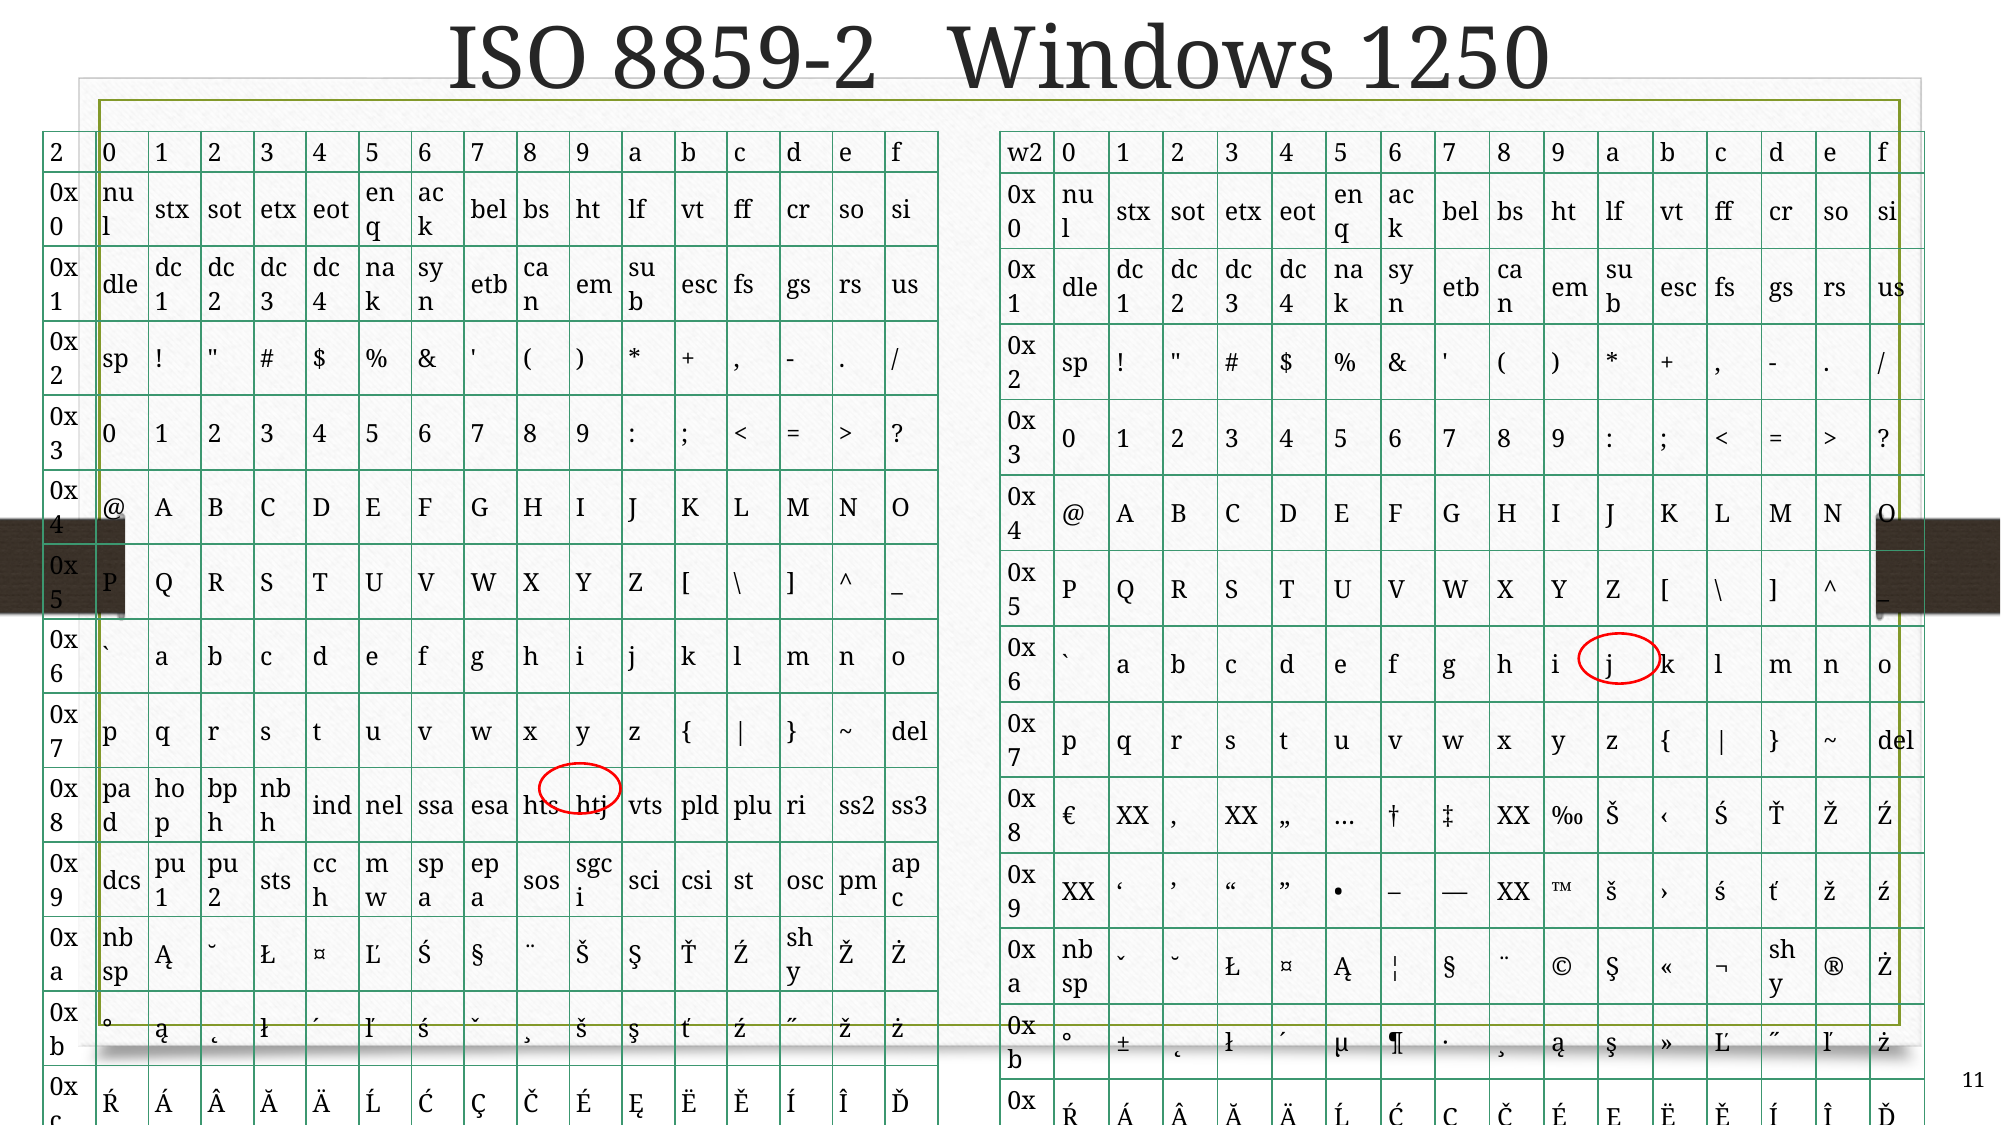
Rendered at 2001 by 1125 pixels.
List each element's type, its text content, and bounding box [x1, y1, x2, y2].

picture [0, 0, 98, 1125]
table_cell Ś [1708, 778, 1761, 852]
table_cell sot [1164, 174, 1217, 248]
table_cell $ [1273, 325, 1325, 399]
table_cell stx [1110, 174, 1162, 248]
table_cell Î [833, 1066, 884, 1125]
table_cell fs [728, 247, 779, 320]
table_cell l [1708, 627, 1761, 701]
table_cell K [676, 471, 726, 543]
table_cell dle [97, 247, 148, 320]
table_cell D [307, 471, 358, 543]
table_cell ’ [1164, 854, 1217, 927]
table_cell ´ [307, 992, 358, 1065]
table_cell P [1055, 551, 1108, 625]
table_cell enq [360, 173, 411, 245]
table_cell ś [412, 992, 463, 1065]
table_cell 8 [518, 396, 569, 469]
table_cell & [1382, 325, 1434, 399]
table_cell Š [1599, 778, 1652, 852]
table_cell § [465, 917, 516, 990]
table_cell esc [1654, 249, 1706, 323]
table_cell J [623, 471, 674, 543]
table_header 8 [1490, 132, 1543, 172]
table_cell t [1273, 703, 1325, 776]
table_cell ‰ [1545, 778, 1597, 852]
table_cell ! [149, 322, 200, 394]
table_cell V [412, 545, 463, 618]
table_cell { [1654, 703, 1706, 776]
table_cell XX [1110, 778, 1162, 852]
table_cell ¦ [1382, 929, 1434, 1003]
table_cell Ş [623, 917, 674, 990]
table_cell = [781, 396, 832, 469]
slide_number 11 [1899, 1062, 2000, 1100]
table_cell 0x7 [44, 694, 95, 767]
table_cell Ŕ [1055, 1080, 1108, 1125]
table_cell syn [1382, 249, 1434, 323]
table_header d [1762, 132, 1815, 172]
table_cell Ď [1871, 1080, 1924, 1125]
table_cell sci [623, 843, 674, 916]
table_cell Q [1110, 551, 1162, 625]
table_header 2 [1164, 132, 1217, 172]
table_header f [1871, 132, 1924, 172]
table_cell 6 [1382, 400, 1434, 474]
table_cell ? [886, 396, 937, 469]
table_cell H [518, 471, 569, 543]
table_cell [ [1654, 551, 1706, 625]
table_cell t [307, 694, 358, 767]
table_cell lf [623, 173, 674, 245]
table_cell , [728, 322, 779, 394]
table_cell ` [1055, 627, 1108, 701]
table_cell i [570, 620, 621, 692]
table_cell ş [623, 992, 674, 1065]
table_cell p [97, 694, 148, 767]
table_cell 0xa [1001, 929, 1053, 1003]
table_cell pu1 [149, 843, 200, 916]
table_header a [623, 132, 674, 171]
table_cell ( [518, 322, 569, 394]
title ISO 8859-2 Windows 1250 [75, 0, 1925, 114]
table_cell 7 [465, 396, 516, 469]
table_cell f [412, 620, 463, 692]
table_cell Ľ [1708, 1005, 1761, 1078]
table_cell – [1382, 854, 1434, 927]
table_cell XX [1490, 854, 1543, 927]
table_header 7 [465, 132, 516, 171]
table_cell nbsp [97, 917, 148, 990]
table_header 6 [412, 132, 463, 171]
table_cell © [1545, 929, 1597, 1003]
table_cell J [1599, 476, 1652, 550]
table_cell C [255, 471, 305, 543]
table_cell W [1436, 551, 1489, 625]
table_cell Â [202, 1066, 253, 1125]
table_cell i [1545, 627, 1597, 701]
table_cell 0xa [44, 917, 95, 990]
table_cell w [465, 694, 516, 767]
table_cell # [255, 322, 305, 394]
table_cell E [1327, 476, 1380, 550]
table_cell Ç [465, 1066, 516, 1125]
table_cell a [1110, 627, 1162, 701]
table_cell Ĺ [360, 1066, 411, 1125]
table_header a [1599, 132, 1652, 172]
table_cell etb [465, 247, 516, 320]
table_cell ľ [1817, 1005, 1869, 1078]
table_cell lf [1599, 174, 1652, 248]
table_cell N [1817, 476, 1869, 550]
table_cell o [886, 620, 937, 692]
table_cell ˝ [1762, 1005, 1815, 1078]
table_cell Á [1110, 1080, 1162, 1125]
table_cell š [1599, 854, 1652, 927]
table_cell g [465, 620, 516, 692]
table_cell h [1490, 627, 1543, 701]
table_cell csi [676, 843, 726, 916]
table_cell ł [255, 992, 305, 1065]
table_cell O [1871, 476, 1924, 550]
table_cell ° [1055, 1005, 1108, 1078]
table_cell L [728, 471, 779, 543]
table_cell hop [149, 768, 200, 841]
text_box [537, 761, 622, 815]
table_cell ; [676, 396, 726, 469]
table_cell 0x9 [1001, 854, 1053, 927]
table_cell us [886, 247, 937, 320]
table_cell A [1110, 476, 1162, 550]
table_cell nak [1327, 249, 1380, 323]
table_cell € [1055, 778, 1108, 852]
table_header 3 [255, 132, 305, 171]
table_cell epa [465, 843, 516, 916]
table_cell k [676, 620, 726, 692]
table_cell 0x1 [44, 247, 95, 320]
table_cell < [1708, 400, 1761, 474]
table_cell y [1545, 703, 1597, 776]
table_cell ~ [1817, 703, 1869, 776]
table_cell si [1871, 174, 1924, 248]
table_cell bph [202, 768, 253, 841]
table_header b [676, 132, 726, 171]
table_cell a [149, 620, 200, 692]
table_cell A [149, 471, 200, 543]
table_cell q [149, 694, 200, 767]
table_cell ˘ [202, 917, 253, 990]
table_cell dc4 [307, 247, 358, 320]
table_cell 0xc [1001, 1080, 1053, 1125]
table_cell N [833, 471, 884, 543]
table_cell syn [412, 247, 463, 320]
table_header c [728, 132, 779, 171]
table_cell sos [518, 843, 569, 916]
table_cell esc [676, 247, 726, 320]
table_header 1 [1110, 132, 1162, 172]
table_cell d [307, 620, 358, 692]
table_cell cr [781, 173, 832, 245]
table_cell 0x0 [1001, 174, 1053, 248]
table_cell O [886, 471, 937, 543]
table_cell 0x3 [1001, 400, 1053, 474]
table_header c [1708, 132, 1761, 172]
table_cell pu2 [202, 843, 253, 916]
table_cell : [623, 396, 674, 469]
table_cell U [1327, 551, 1380, 625]
table_header 7 [1436, 132, 1489, 172]
table_cell Ś [412, 917, 463, 990]
table_cell 0x2 [1001, 325, 1053, 399]
table_cell ś [1708, 854, 1761, 927]
table_cell dc2 [1164, 249, 1217, 323]
table_cell del [1871, 703, 1924, 776]
table_cell Z [1599, 551, 1652, 625]
table_cell 0x7 [1001, 703, 1053, 776]
table_cell ş [1599, 1005, 1652, 1078]
table_cell can [1490, 249, 1543, 323]
table_cell ł [1218, 1005, 1271, 1078]
table_cell v [1382, 703, 1434, 776]
table_cell “ [1218, 854, 1271, 927]
table_cell sts [255, 843, 305, 916]
table_cell nel [360, 768, 411, 841]
table_cell v [412, 694, 463, 767]
table_cell B [202, 471, 253, 543]
table_cell k [1654, 627, 1706, 701]
table_cell sp [1055, 325, 1108, 399]
table_cell ~ [833, 694, 884, 767]
table_cell Ť [1762, 778, 1815, 852]
table_cell ` [97, 620, 148, 692]
table_cell › [1654, 854, 1706, 927]
table_cell rs [833, 247, 884, 320]
table_cell ri [781, 768, 832, 841]
table_cell + [676, 322, 726, 394]
table_cell ht [570, 173, 621, 245]
table_cell 0x3 [44, 396, 95, 469]
table_cell Ŕ [97, 1066, 148, 1125]
table_cell ^ [1817, 551, 1869, 625]
table_cell ] [1762, 551, 1815, 625]
table_cell ż [886, 992, 937, 1065]
table_cell T [307, 545, 358, 618]
table_cell Ç [1436, 1080, 1489, 1125]
table_cell etx [1218, 174, 1271, 248]
table_cell M [1762, 476, 1815, 550]
table_cell } [781, 694, 832, 767]
table_cell ¨ [1490, 929, 1543, 1003]
table_cell nak [360, 247, 411, 320]
table_cell ° [97, 992, 148, 1065]
table_cell 1 [149, 396, 200, 469]
table_cell bs [518, 173, 569, 245]
table_cell htj [570, 797, 621, 841]
table_cell vt [676, 173, 726, 245]
table_cell ¸ [518, 992, 569, 1065]
table_cell s [255, 694, 305, 767]
table_header 5 [1327, 132, 1380, 172]
table_cell Ę [623, 1066, 674, 1125]
table_cell m [1762, 627, 1815, 701]
table_cell 5 [1327, 400, 1380, 474]
table_cell ź [1871, 854, 1924, 927]
table_cell 6 [412, 396, 463, 469]
table_cell Í [781, 1066, 832, 1125]
table_cell ˝ [781, 992, 832, 1065]
table_cell ˘ [1164, 929, 1217, 1003]
table_cell Ę [1599, 1080, 1652, 1125]
table_cell Ä [307, 1066, 358, 1125]
table_cell I [570, 471, 621, 543]
table_cell š [570, 992, 621, 1065]
table_cell É [1545, 1080, 1597, 1125]
table_cell 9 [570, 396, 621, 469]
table_cell } [1762, 703, 1815, 776]
table_cell Z [623, 545, 674, 618]
table_header 2 [202, 132, 253, 171]
table_cell hts [518, 768, 569, 841]
table_cell V [1382, 551, 1434, 625]
table_cell ź [728, 992, 779, 1065]
table_cell + [1654, 325, 1706, 399]
table_cell L [1708, 476, 1761, 550]
table_cell 0x8 [1001, 778, 1053, 852]
table_cell ' [1436, 325, 1489, 399]
table_cell 0 [1055, 400, 1108, 474]
table_cell dc3 [255, 247, 305, 320]
table_cell nul [1055, 174, 1108, 248]
table_cell 0x6 [1001, 627, 1053, 701]
table_cell stx [149, 173, 200, 245]
table_cell „ [1273, 778, 1325, 852]
table_cell @ [1055, 476, 1108, 550]
table_cell ‹ [1654, 778, 1706, 852]
table_cell bs [1490, 174, 1543, 248]
table_header 2 [44, 132, 95, 171]
table_header d [781, 132, 832, 171]
table_header 9 [1545, 132, 1597, 172]
table_cell rs [1817, 249, 1869, 323]
table_cell 3 [1218, 400, 1271, 474]
table_cell del [886, 694, 937, 767]
table_header 3 [1218, 132, 1271, 172]
table_cell ž [1817, 854, 1869, 927]
table_cell j [1599, 627, 1652, 641]
table_cell osc [781, 843, 832, 916]
table_cell Ł [1218, 929, 1271, 1003]
table_cell cch [307, 843, 358, 916]
table_cell Ż [1871, 929, 1924, 1003]
table_cell Â [1164, 1080, 1217, 1125]
table_header 5 [360, 132, 411, 171]
table_cell htj [609, 768, 621, 780]
table_cell ™ [1545, 854, 1597, 927]
table_cell » [1654, 1005, 1706, 1078]
table_cell ť [676, 992, 726, 1065]
table_cell / [1871, 325, 1924, 399]
table_cell 0x8 [44, 768, 95, 841]
table_cell eot [1273, 174, 1325, 248]
picture [1925, 1100, 2000, 1125]
table_cell d [1273, 627, 1325, 701]
table_cell µ [1327, 1005, 1380, 1078]
table_cell so [833, 173, 884, 245]
table_cell em [570, 247, 621, 320]
table_cell c [255, 620, 305, 692]
picture [939, 1026, 999, 1125]
table_cell 3 [255, 396, 305, 469]
table_cell = [1762, 400, 1815, 474]
table_cell ss3 [886, 768, 937, 841]
table_cell spa [412, 843, 463, 916]
table_cell dle [1055, 249, 1108, 323]
table_cell u [360, 694, 411, 767]
table_cell ” [1273, 854, 1325, 927]
table_cell Ě [1708, 1080, 1761, 1125]
table_cell B [1164, 476, 1217, 550]
table_cell bel [1436, 174, 1489, 248]
table_cell ^ [833, 545, 884, 618]
table_cell b [202, 620, 253, 692]
table_cell nbh [255, 768, 305, 841]
table_cell G [1436, 476, 1489, 550]
table_cell « [1654, 929, 1706, 1003]
table_cell ssa [412, 768, 463, 841]
table_cell [ [676, 545, 726, 618]
table_cell dc2 [202, 247, 253, 320]
table_cell etx [255, 173, 305, 245]
table_cell ¸ [1490, 1005, 1543, 1078]
table_cell 0xb [1001, 1005, 1053, 1078]
table_cell ‡ [1436, 778, 1489, 852]
table_cell so [1817, 174, 1869, 248]
table_cell 0x4 [1001, 476, 1053, 550]
table_cell m [781, 620, 832, 692]
table_cell X [1490, 551, 1543, 625]
table_cell ss2 [833, 768, 884, 841]
table_cell sub [623, 247, 674, 320]
table_cell y [570, 694, 621, 767]
table_cell Ë [1654, 1080, 1706, 1125]
table_cell Č [518, 1066, 569, 1125]
table_cell Ź [728, 917, 779, 990]
table_cell % [360, 322, 411, 394]
table_cell 0xb [44, 992, 95, 1065]
table_cell ? [1871, 400, 1924, 474]
table_cell XX [1218, 778, 1271, 852]
table_cell dc1 [1110, 249, 1162, 323]
table_cell Q [149, 545, 200, 618]
table_cell Ă [1218, 1080, 1271, 1125]
table_cell ‘ [1110, 854, 1162, 927]
table_cell Ą [149, 917, 200, 990]
table_cell Ź [1871, 778, 1924, 852]
table_cell q [1110, 703, 1162, 776]
table_cell ind [307, 768, 358, 841]
table_cell c [1218, 627, 1271, 701]
table_cell * [1599, 325, 1652, 399]
table_header 1 [149, 132, 200, 171]
table_cell em [1545, 249, 1597, 323]
table_cell ¨ [518, 917, 569, 990]
table_cell l [728, 620, 779, 692]
table_cell 0 [97, 396, 148, 469]
table_cell R [1164, 551, 1217, 625]
table_cell r [1164, 703, 1217, 776]
table_cell 0x9 [44, 843, 95, 916]
table_cell R [202, 545, 253, 618]
table_cell r [202, 694, 253, 767]
table_cell ] [781, 545, 832, 618]
table_cell sot [202, 173, 253, 245]
table_cell G [465, 471, 516, 543]
table_cell ¶ [1382, 1005, 1434, 1078]
table_cell j [623, 620, 674, 692]
table_header 4 [1273, 132, 1325, 172]
table_cell - [1762, 325, 1815, 399]
table_cell Á [149, 1066, 200, 1125]
table_cell pld [676, 768, 726, 841]
table_header b [1654, 132, 1706, 172]
table_cell ack [412, 173, 463, 245]
table_cell Ş [1599, 929, 1652, 1003]
table_cell ą [1545, 1005, 1597, 1078]
table_cell u [1327, 703, 1380, 776]
table_cell mw [360, 843, 411, 916]
table_cell dcs [97, 843, 148, 916]
table_cell Ľ [360, 917, 411, 990]
table_cell 0xc [44, 1066, 95, 1125]
table_cell z [623, 694, 674, 767]
table_cell ( [1490, 325, 1543, 399]
table_cell dc4 [1273, 249, 1325, 323]
table_header 4 [307, 132, 358, 171]
table_cell ! [1110, 325, 1162, 399]
table_cell ± [1110, 1005, 1162, 1078]
table_cell C [1218, 476, 1271, 550]
table_cell Ł [255, 917, 305, 990]
table_cell Ż [886, 917, 937, 990]
table_cell § [1436, 929, 1489, 1003]
table_cell I [1545, 476, 1597, 550]
table_cell Ť [676, 917, 726, 990]
table_cell ‚ [1164, 778, 1217, 852]
table_cell . [1817, 325, 1869, 399]
table_cell ; [1654, 400, 1706, 474]
table_cell 0x5 [44, 545, 95, 618]
table_cell _ [886, 545, 937, 618]
table_cell Y [570, 545, 621, 618]
table_cell 7 [1436, 400, 1489, 474]
table_cell 0x5 [1001, 551, 1053, 625]
table_cell eot [307, 173, 358, 245]
table_cell Ä [1273, 1080, 1325, 1125]
table_cell ˛ [202, 992, 253, 1065]
table_cell | [1708, 703, 1761, 776]
table_cell H [1490, 476, 1543, 550]
table_cell & [412, 322, 463, 394]
table_cell : [1599, 400, 1652, 474]
table_cell nbsp [1055, 929, 1108, 1003]
table_cell gs [781, 247, 832, 320]
table_cell ff [1708, 174, 1761, 248]
table_cell ) [1545, 325, 1597, 399]
table_cell · [1436, 1005, 1489, 1078]
table_cell ť [1762, 854, 1815, 927]
picture [1901, 0, 2001, 1062]
table_cell pm [833, 843, 884, 916]
table_header 8 [518, 132, 569, 171]
table_cell 4 [307, 396, 358, 469]
table_cell W [465, 545, 516, 618]
table_header e [1817, 132, 1869, 172]
table_cell Ą [1327, 929, 1380, 1003]
table_cell ht [1545, 174, 1597, 248]
table_cell e [1327, 627, 1380, 701]
table_cell shy [781, 917, 832, 990]
table_header 6 [1382, 132, 1434, 172]
table_cell Ď [886, 1066, 937, 1125]
table_cell sub [1599, 249, 1652, 323]
table_header f [886, 132, 937, 171]
table_cell Ć [1382, 1080, 1434, 1125]
table_cell \ [1708, 551, 1761, 625]
table_cell ˇ [465, 992, 516, 1065]
table_cell etb [1436, 249, 1489, 323]
table_cell ff [728, 173, 779, 245]
table_cell > [1817, 400, 1869, 474]
table_cell n [1817, 627, 1869, 701]
table_cell / [886, 322, 937, 394]
table_cell can [518, 247, 569, 320]
table_cell X [518, 545, 569, 618]
table_cell K [1654, 476, 1706, 550]
table_cell 4 [1273, 400, 1325, 474]
table_cell { [676, 694, 726, 767]
table_cell " [1164, 325, 1217, 399]
table_cell cr [1762, 174, 1815, 248]
table_cell Y [1545, 551, 1597, 625]
table_cell dc3 [1218, 249, 1271, 323]
table_cell P [97, 545, 148, 618]
table_cell * [623, 322, 674, 394]
table_cell pad [97, 768, 148, 841]
table_cell vt [1654, 174, 1706, 248]
table_cell ˇ [1110, 929, 1162, 1003]
table_cell — [1436, 854, 1489, 927]
table_cell Č [1490, 1080, 1543, 1125]
table_cell w [1436, 703, 1489, 776]
text_box [1577, 632, 1662, 685]
table_cell sgci [570, 843, 621, 916]
table_cell ˛ [1164, 1005, 1217, 1078]
table_cell Í [1762, 1080, 1815, 1125]
table_cell … [1327, 778, 1380, 852]
table_cell ´ [1273, 1005, 1325, 1078]
table_cell fs [1708, 249, 1761, 323]
table_cell 8 [1490, 400, 1543, 474]
table_cell U [360, 545, 411, 618]
table_cell 2 [1164, 400, 1217, 474]
table_cell 0x6 [44, 620, 95, 692]
table_cell % [1327, 325, 1380, 399]
table_cell ž [833, 992, 884, 1065]
table_cell dc1 [149, 247, 200, 320]
table_cell 0x4 [44, 471, 95, 543]
table_cell • [1327, 854, 1380, 927]
table_cell " [202, 322, 253, 394]
table_header 9 [570, 132, 621, 171]
table_cell us [1871, 249, 1924, 323]
table_cell ľ [360, 992, 411, 1065]
table_cell ack [1382, 174, 1434, 248]
table_cell ż [1871, 1005, 1924, 1078]
table_cell ® [1817, 929, 1869, 1003]
table_cell e [360, 620, 411, 692]
table_cell $ [307, 322, 358, 394]
table_cell | [728, 694, 779, 767]
table_cell > [833, 396, 884, 469]
table_cell shy [1762, 929, 1815, 1003]
table_cell 0x2 [44, 322, 95, 394]
table_cell E [360, 471, 411, 543]
table_cell x [1490, 703, 1543, 776]
table_cell ' [465, 322, 516, 394]
picture [101, 114, 1898, 1024]
table_cell Ž [833, 917, 884, 990]
table_cell f [1382, 627, 1434, 701]
table_cell z [1599, 703, 1652, 776]
table_cell XX [1055, 854, 1108, 927]
table_cell XX [1490, 778, 1543, 852]
table_cell † [1382, 778, 1434, 852]
table_cell bel [465, 173, 516, 245]
table_cell ą [149, 992, 200, 1065]
table_cell @ [97, 471, 148, 543]
table_header e [833, 132, 884, 171]
table_header 0 [1055, 132, 1108, 172]
table_cell S [255, 545, 305, 618]
table_cell vts [623, 768, 674, 841]
table_cell nul [97, 173, 148, 245]
table_cell . [833, 322, 884, 394]
table_cell b [1164, 627, 1217, 701]
table_cell 9 [1545, 400, 1597, 474]
table_cell enq [1327, 174, 1380, 248]
table_cell D [1273, 476, 1325, 550]
table_cell , [1708, 325, 1761, 399]
table_cell ) [570, 322, 621, 394]
table_cell n [833, 620, 884, 692]
table_cell Ë [676, 1066, 726, 1125]
table_cell - [781, 322, 832, 394]
table_cell Ć [412, 1066, 463, 1125]
table_cell M [781, 471, 832, 543]
table_cell apc [886, 843, 937, 916]
table_cell h [518, 620, 569, 692]
table_cell F [1382, 476, 1434, 550]
table_cell si [886, 173, 937, 245]
table_cell st [728, 843, 779, 916]
table_header w2 [1001, 132, 1053, 172]
table_cell 0x1 [1001, 249, 1053, 323]
table_cell 5 [360, 396, 411, 469]
table_cell < [728, 396, 779, 469]
table_cell 0x0 [44, 173, 95, 245]
table_header 0 [97, 132, 148, 171]
table_cell \ [728, 545, 779, 618]
table_cell x [518, 694, 569, 767]
table_cell 2 [202, 396, 253, 469]
table_cell Ă [255, 1066, 305, 1125]
table_cell # [1218, 325, 1271, 399]
table_cell Î [1817, 1080, 1869, 1125]
table_cell Ě [728, 1066, 779, 1125]
table_cell j [1599, 676, 1652, 701]
table_cell Š [570, 917, 621, 990]
table_cell 1 [1110, 400, 1162, 474]
table_cell plu [728, 768, 779, 841]
table_cell É [570, 1066, 621, 1125]
table_cell o [1871, 627, 1924, 701]
table_cell S [1218, 551, 1271, 625]
table_cell s [1218, 703, 1271, 776]
table_cell g [1436, 627, 1489, 701]
table_cell esa [465, 768, 516, 841]
table_cell gs [1762, 249, 1815, 323]
table_cell T [1273, 551, 1325, 625]
table_cell sp [97, 322, 148, 394]
table_cell _ [1871, 551, 1924, 625]
table_cell Ĺ [1327, 1080, 1380, 1125]
table_cell Ž [1817, 778, 1869, 852]
table_cell ¬ [1708, 929, 1761, 1003]
table_cell p [1055, 703, 1108, 776]
table_cell ¤ [307, 917, 358, 990]
table_cell F [412, 471, 463, 543]
table_cell ¤ [1273, 929, 1325, 1003]
